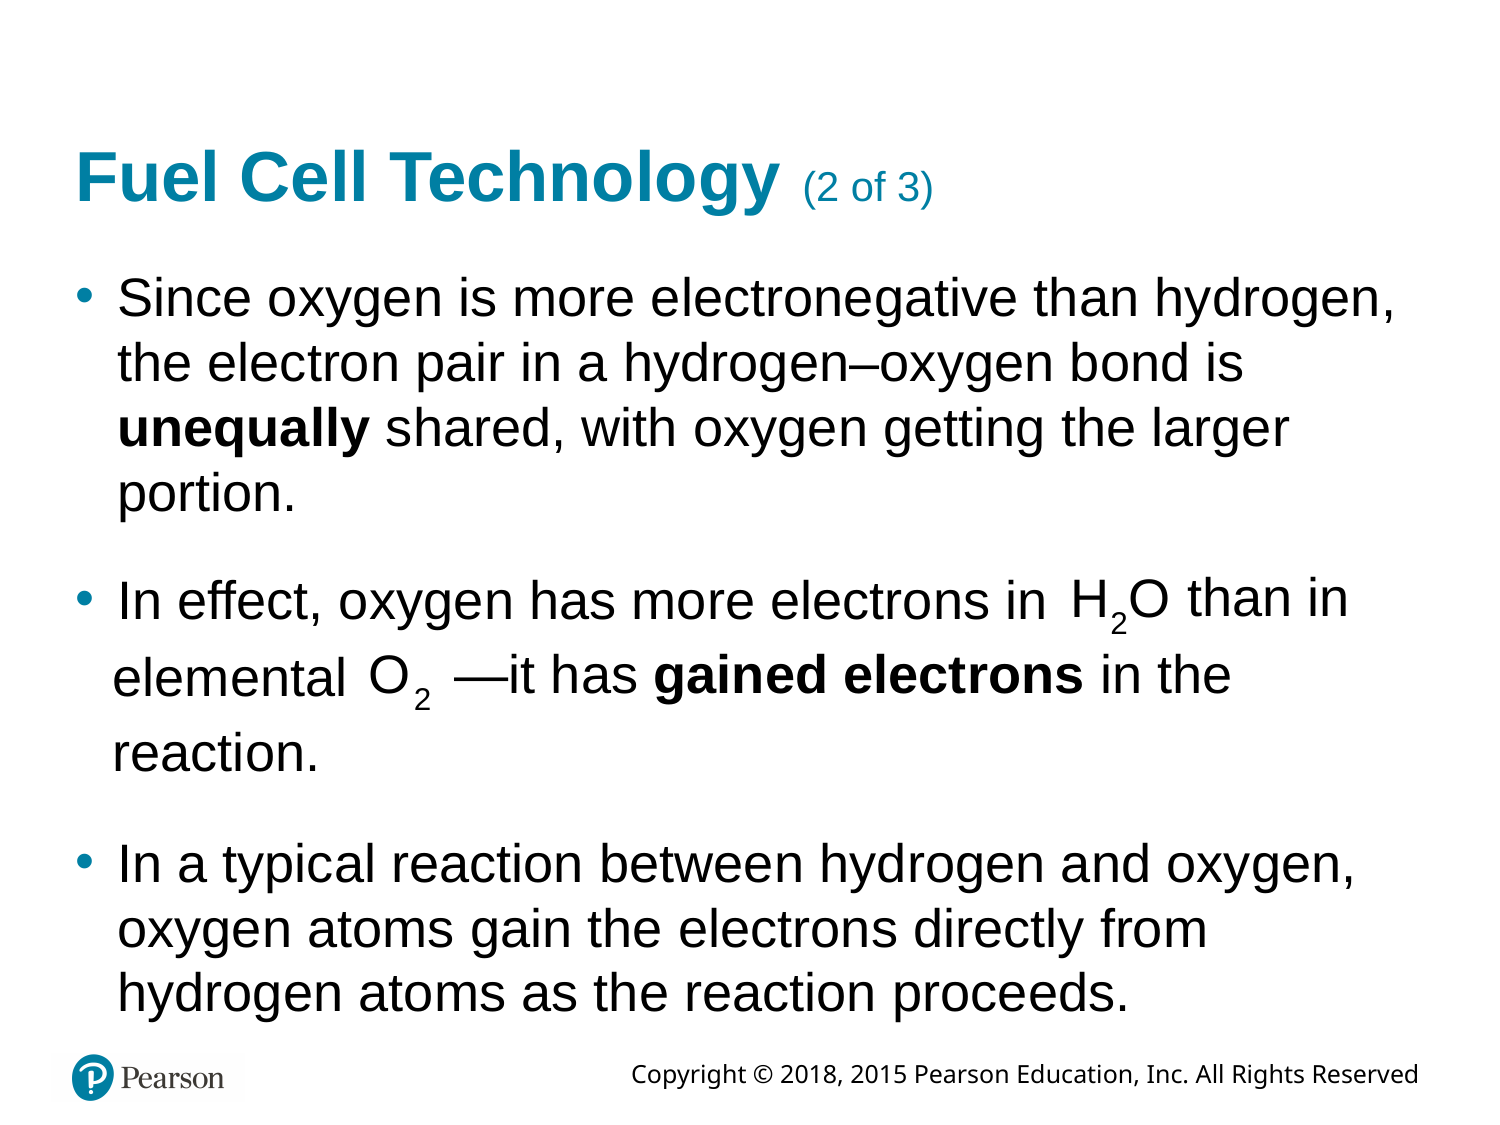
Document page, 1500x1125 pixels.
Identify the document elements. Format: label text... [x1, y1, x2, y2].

title Fuel Cell Technology (2 of 3) [75, 36, 1425, 217]
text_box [1070, 569, 1173, 641]
picture [51, 1053, 245, 1102]
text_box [366, 645, 436, 717]
list elemental [112, 642, 363, 717]
list —it has gained electrons in the [454, 639, 1275, 715]
list reaction. [112, 717, 1425, 793]
list In a typical reaction between hydrogen and oxygen, oxygen atoms gain the electrons directly from hydrogen atoms as the reaction proceeds. [75, 827, 1425, 1032]
list Since oxygen is more electronegative than hydrogen, the electron pair in a hydrogen–oxygen bond is unequally shared, with oxygen getting the larger portion. [75, 262, 1425, 527]
list than in [1187, 562, 1425, 638]
list In effect, oxygen has more electrons in [75, 565, 1063, 641]
